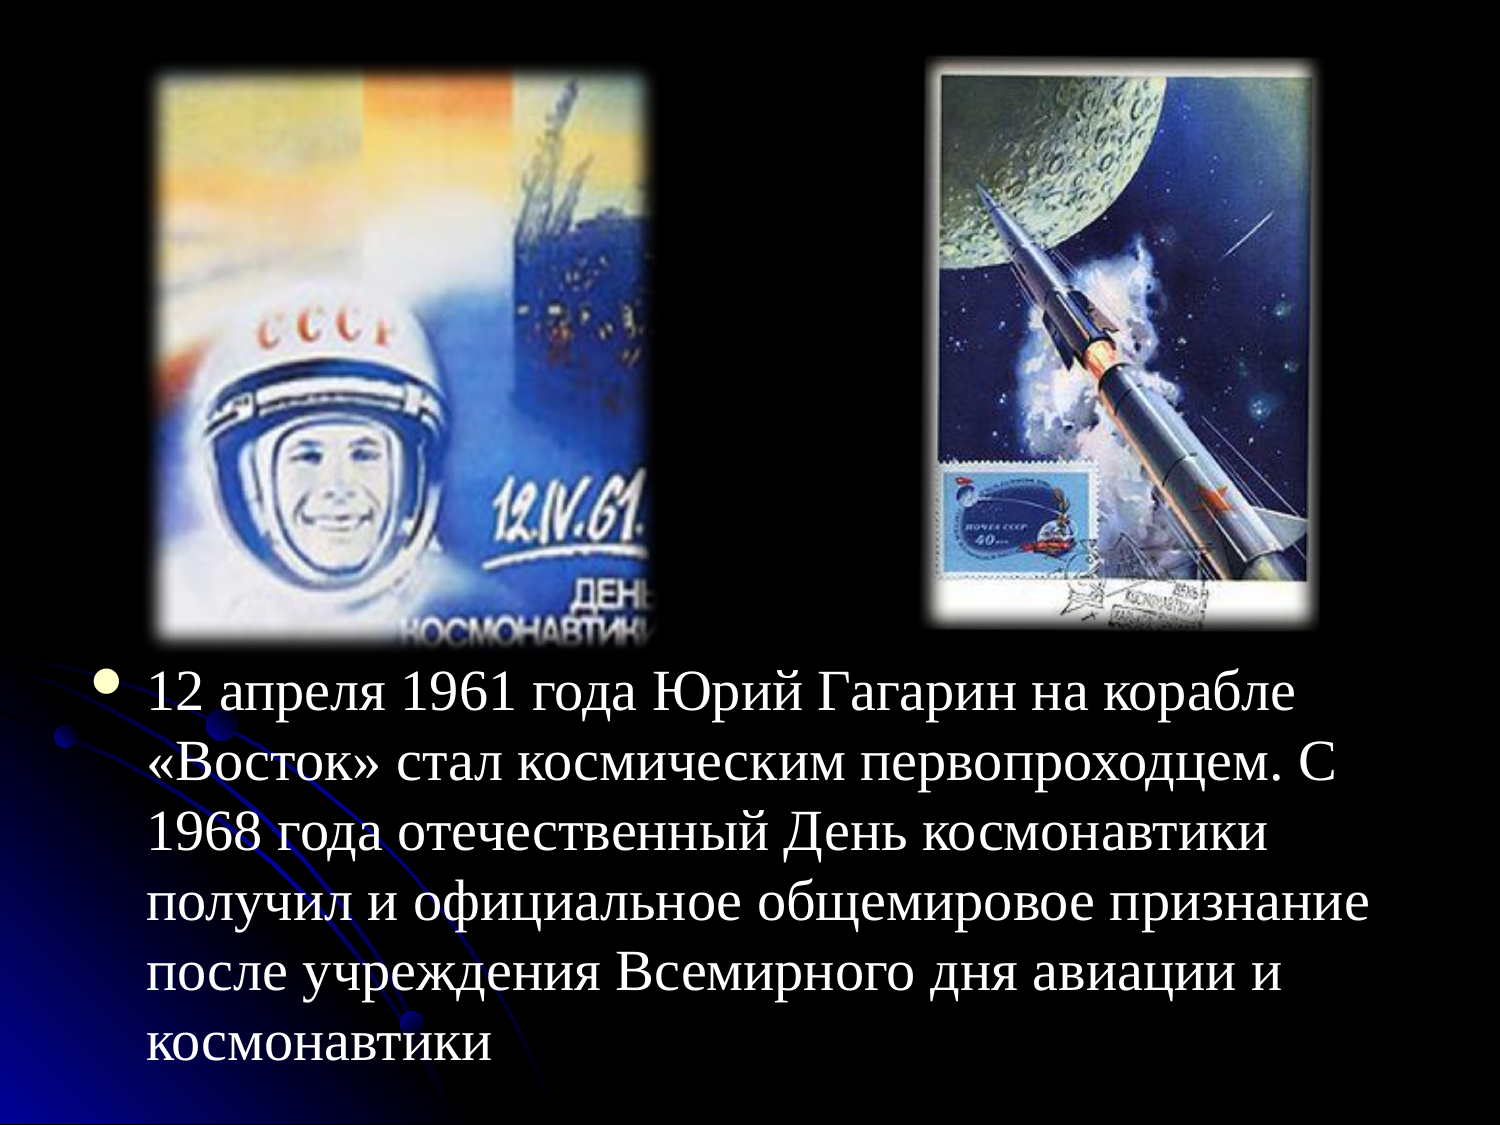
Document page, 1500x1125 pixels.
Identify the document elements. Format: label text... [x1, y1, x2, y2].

list 12 апреля 1961 года Юрий Гагарин на корабле «Восток» стал космическим первопроходцем. С 1968 года отечественный День космонавтики получил и официальное общемировое признание после учреждения Всемирного дня авиации и космонавтики [74, 644, 1426, 1079]
picture [913, 46, 1328, 640]
picture [140, 58, 661, 656]
